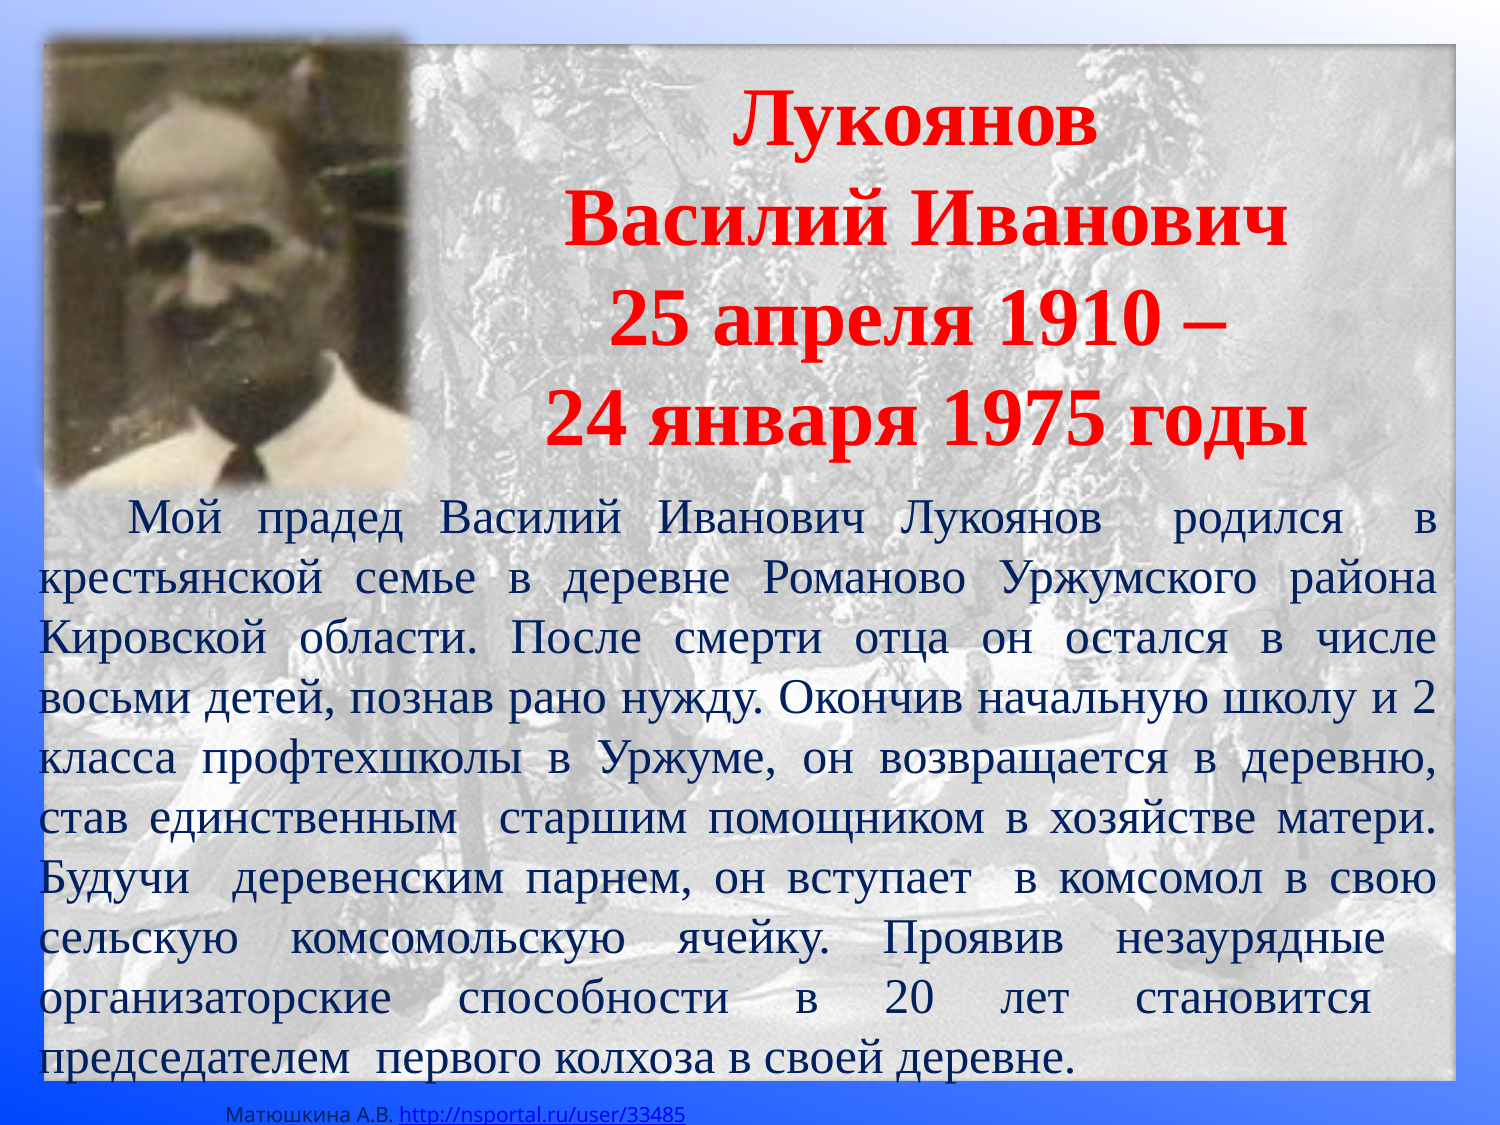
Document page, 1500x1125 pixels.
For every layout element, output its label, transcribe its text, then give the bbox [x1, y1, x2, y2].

picture [29, 18, 426, 504]
text_box Лукоянов Василий Иванович 25 апреля 1910 – 24 января 1975 годы [529, 54, 1326, 470]
text_box Мой прадед Василий Иванович Лукоянов родился в крестьянской семье в деревне Романово Уржумского района Кировской области. После смерти отца он остался в числе восьми детей, познав рано нужду. Окончив начальную школу и 2 класса профтехшколы в Уржуме, он возвращается в деревню, став единственным старшим помощником в хозяйстве матери. Будучи деревенским парнем, он вступает в комсомол в свою сельскую комсомольскую ячейку. Проявив незаурядные организаторские способности в 20 лет становится председателем первого колхоза в своей деревне. [23, 475, 1453, 1091]
